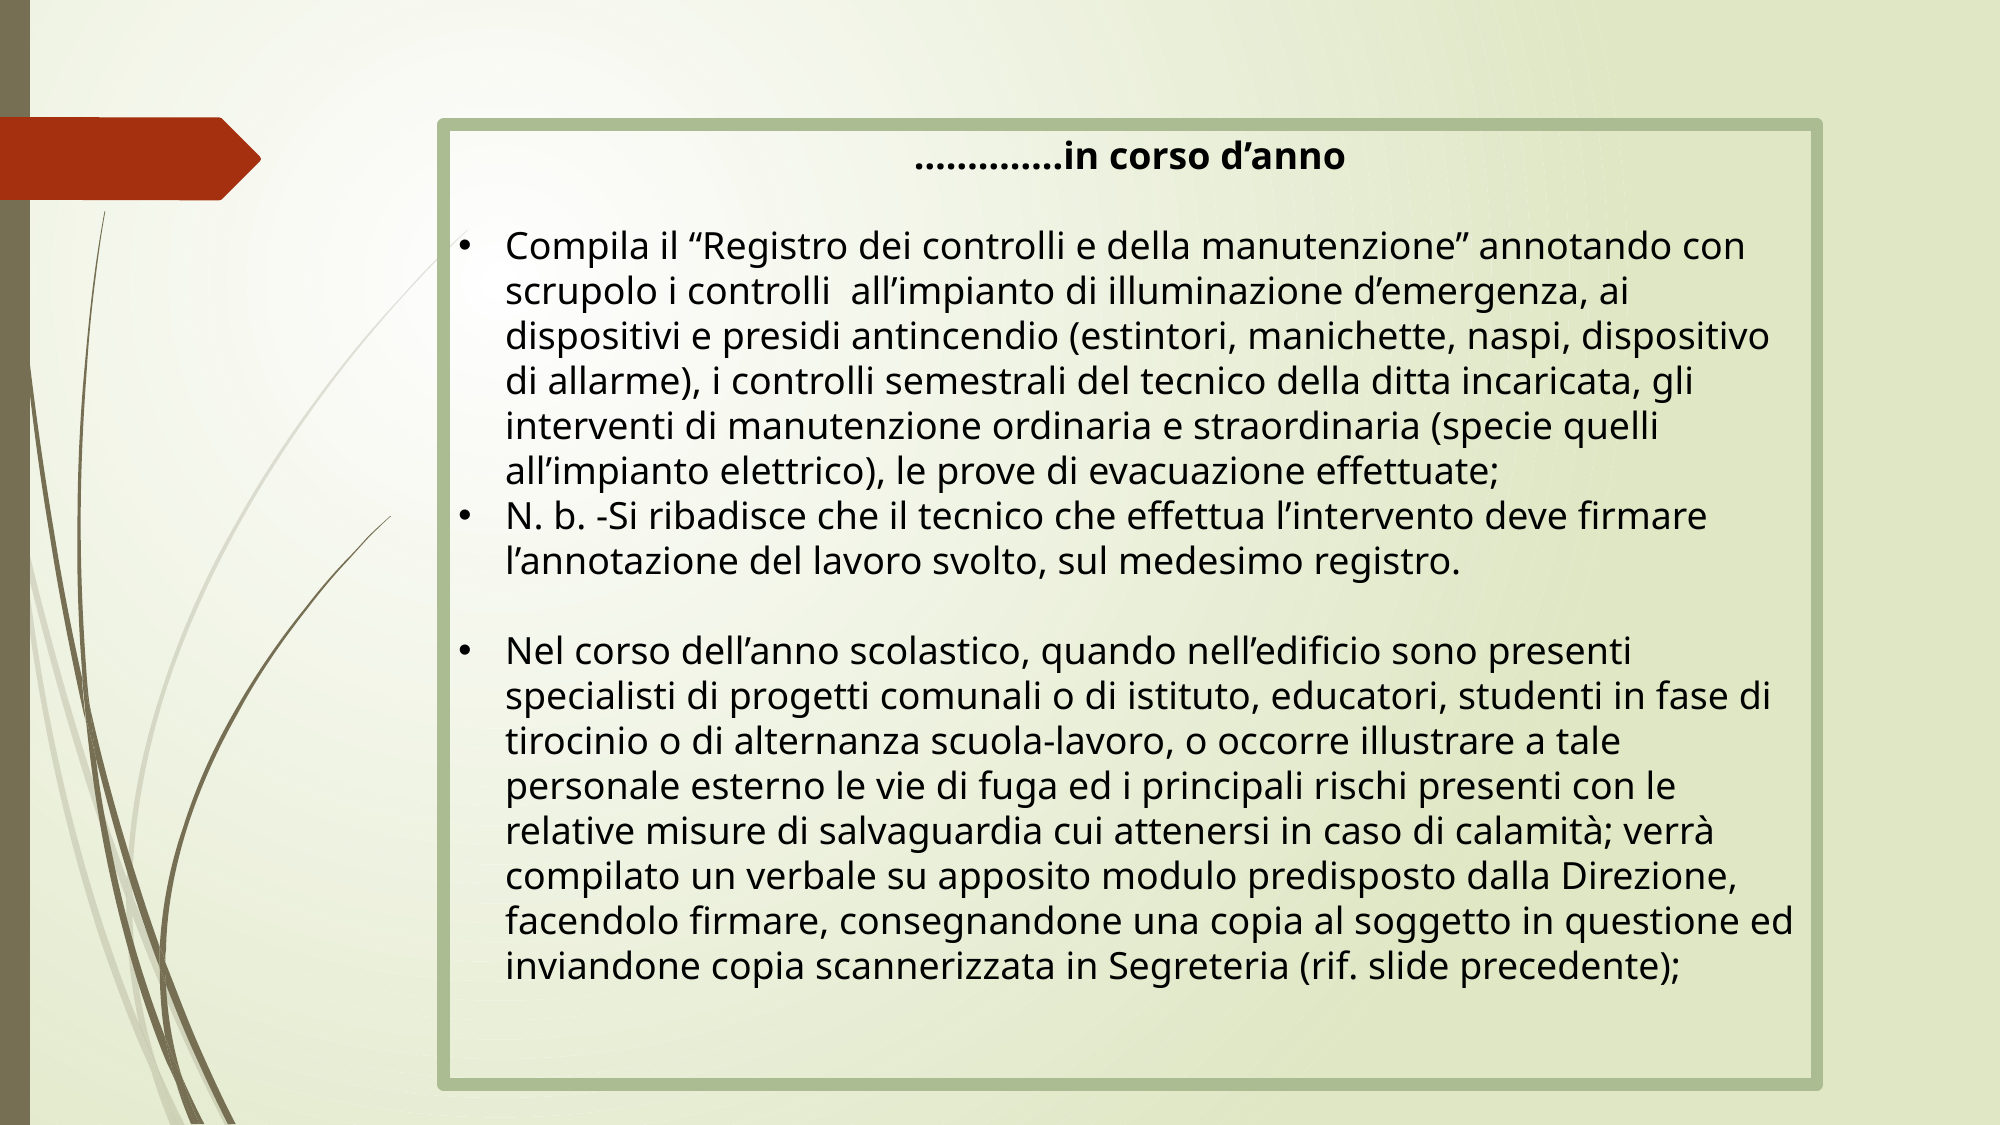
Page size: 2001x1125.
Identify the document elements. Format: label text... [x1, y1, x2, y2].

text_box …………..in corso d’anno Compila il “Registro dei controlli e della manutenzione” annotando con scrupolo i controlli all’impianto di illuminazione d’emergenza, ai dispositivi e presidi antincendio (estintori, manichette, naspi, dispositivo di allarme), i controlli semestrali del tecnico della ditta incaricata, gli interventi di manutenzione ordinaria e straordinaria (specie quelli all’impianto elettrico), le prove di evacuazione effettuate; N. b. -Si ribadisce che il tecnico che effettua l’intervento deve firmare l’annotazione del lavoro svolto, sul medesimo registro. Nel corso dell’anno scolastico, quando nell’edificio sono presenti specialisti di progetti comunali o di istituto, educatori, studenti in fase di tirocinio o di alternanza scuola-lavoro, o occorre illustrare a tale personale esterno le vie di fuga ed i principali rischi presenti con le relative misure di salvaguardia cui attenersi in caso di calamità; verrà compilato un verbale su apposito modulo predisposto dalla Direzione, facendolo firmare, consegnandone una copia al soggetto in questione ed inviandone copia scannerizzata in Segreteria (rif. slide precedente); [443, 124, 1817, 1085]
